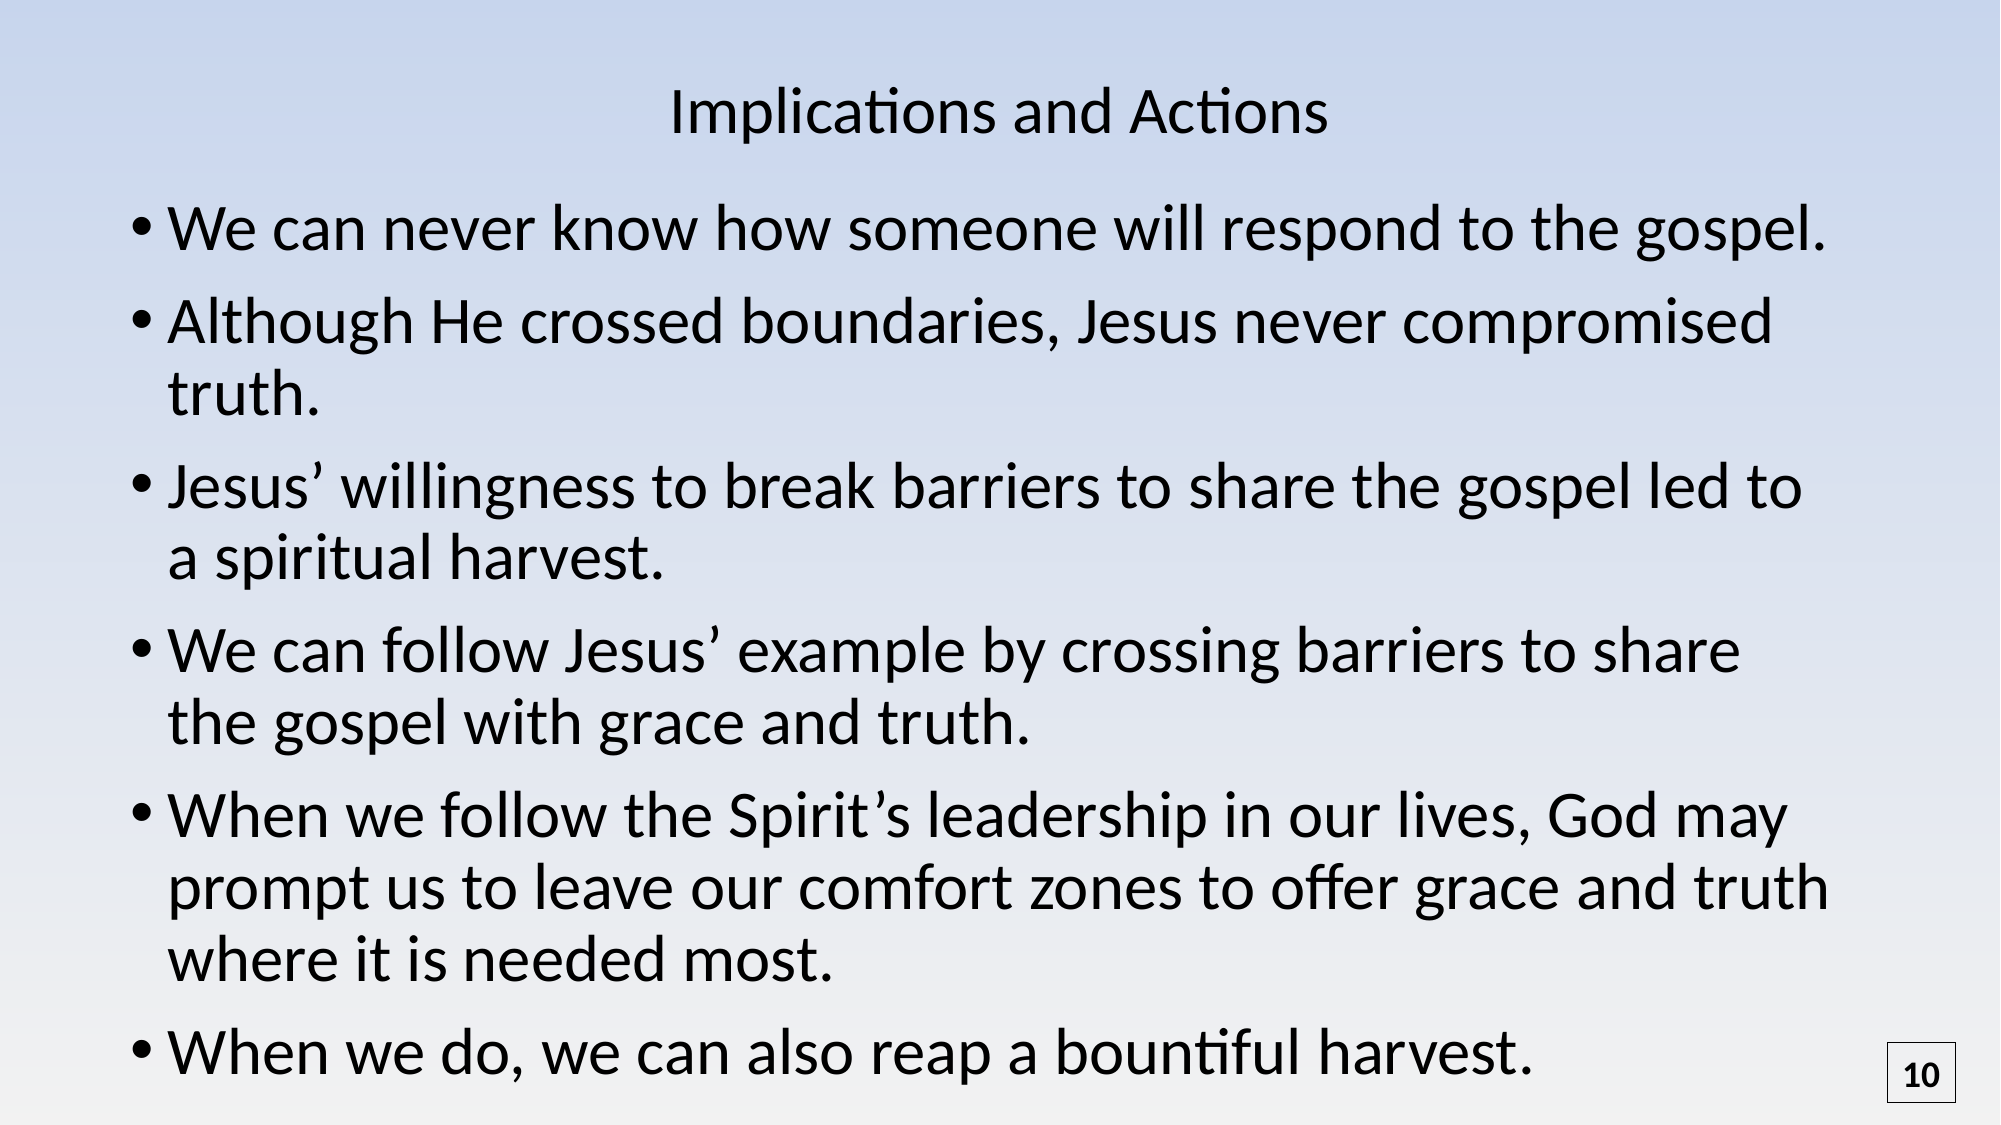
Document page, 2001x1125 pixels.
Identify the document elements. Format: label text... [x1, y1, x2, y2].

text_box 10 [1887, 1042, 1956, 1103]
title Implications and Actions [137, 3, 1863, 185]
list We can never know how someone will respond to the gospel. Although He crossed boundaries, Jesus never compromised truth. Jesus’ willingness to break barriers to share the gospel led to a spiritual harvest. We can follow Jesus’ example by crossing barriers to share the gospel with grace and truth. When we follow the Spirit’s leadership in our lives, God may prompt us to leave our comfort zones to offer grace and truth where it is needed most. When we do, we can also reap a bountiful harvest. [115, 185, 1863, 1043]
